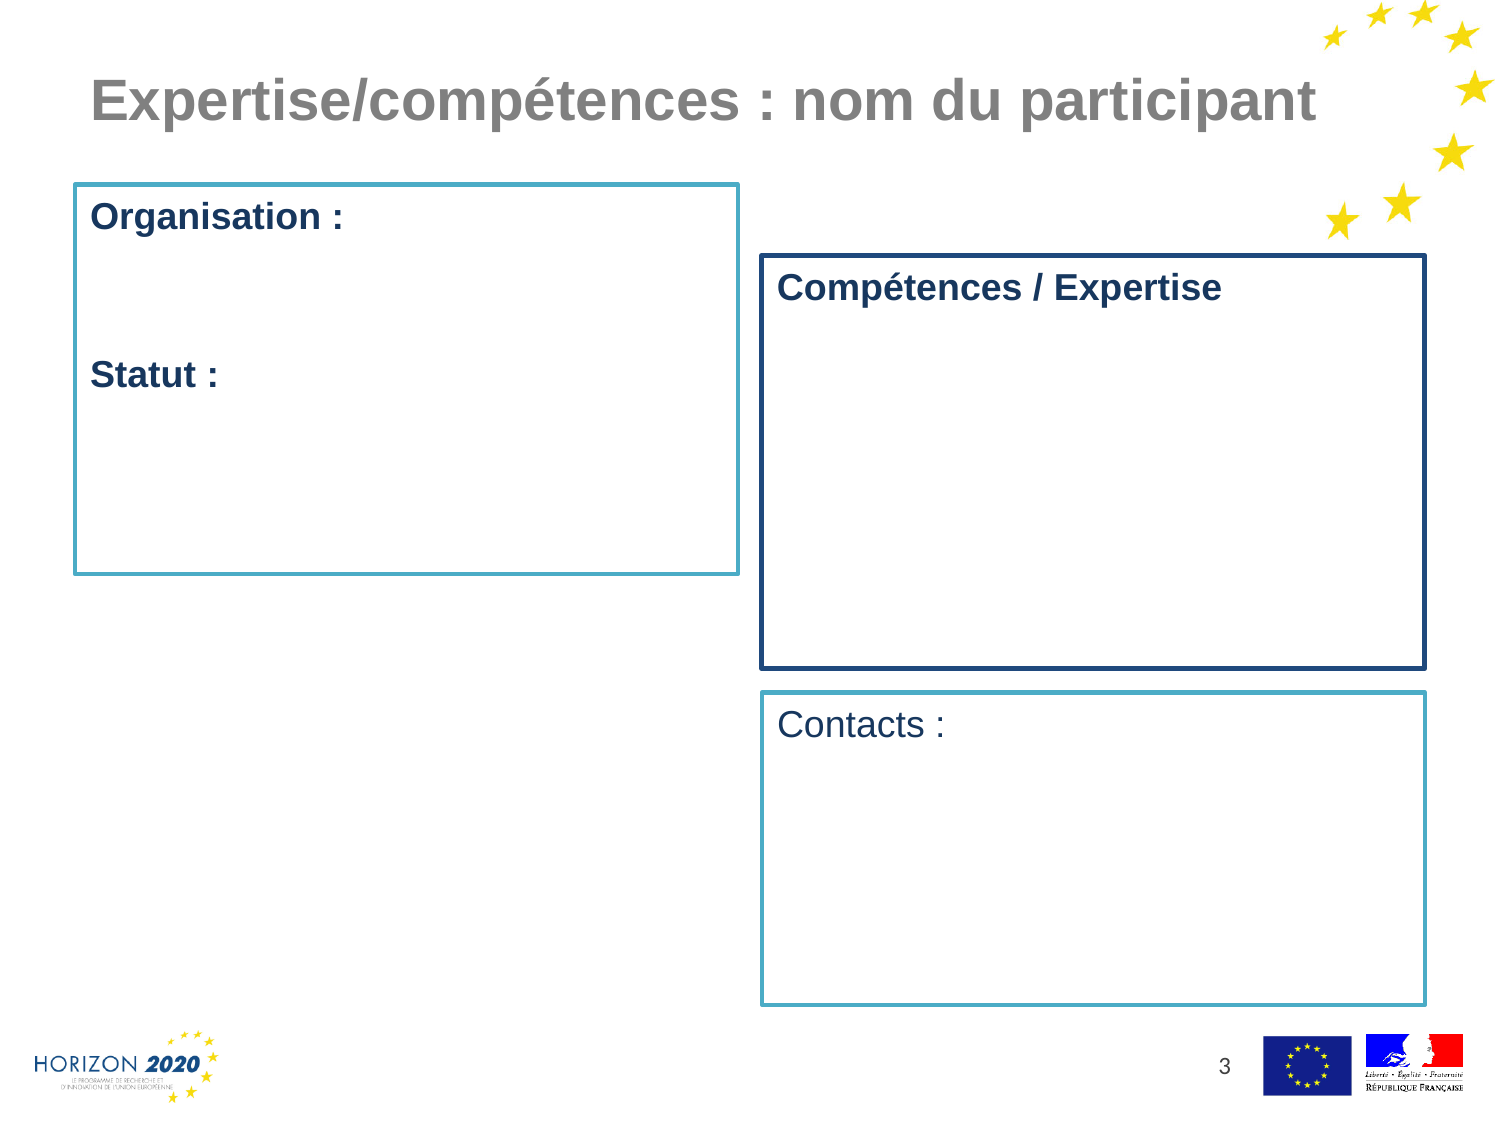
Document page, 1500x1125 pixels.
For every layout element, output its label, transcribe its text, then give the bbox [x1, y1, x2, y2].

slide_number 3 [1145, 1035, 1247, 1095]
list Organisation : Statut : [73, 182, 740, 576]
picture [1261, 1034, 1353, 1097]
picture [35, 1030, 219, 1103]
picture [1307, 0, 1495, 240]
list Contacts : [760, 690, 1427, 1007]
picture [1365, 1034, 1463, 1092]
title Expertise/compétences : nom du participant [75, 45, 1400, 149]
list Compétences / Expertise [761, 255, 1425, 669]
